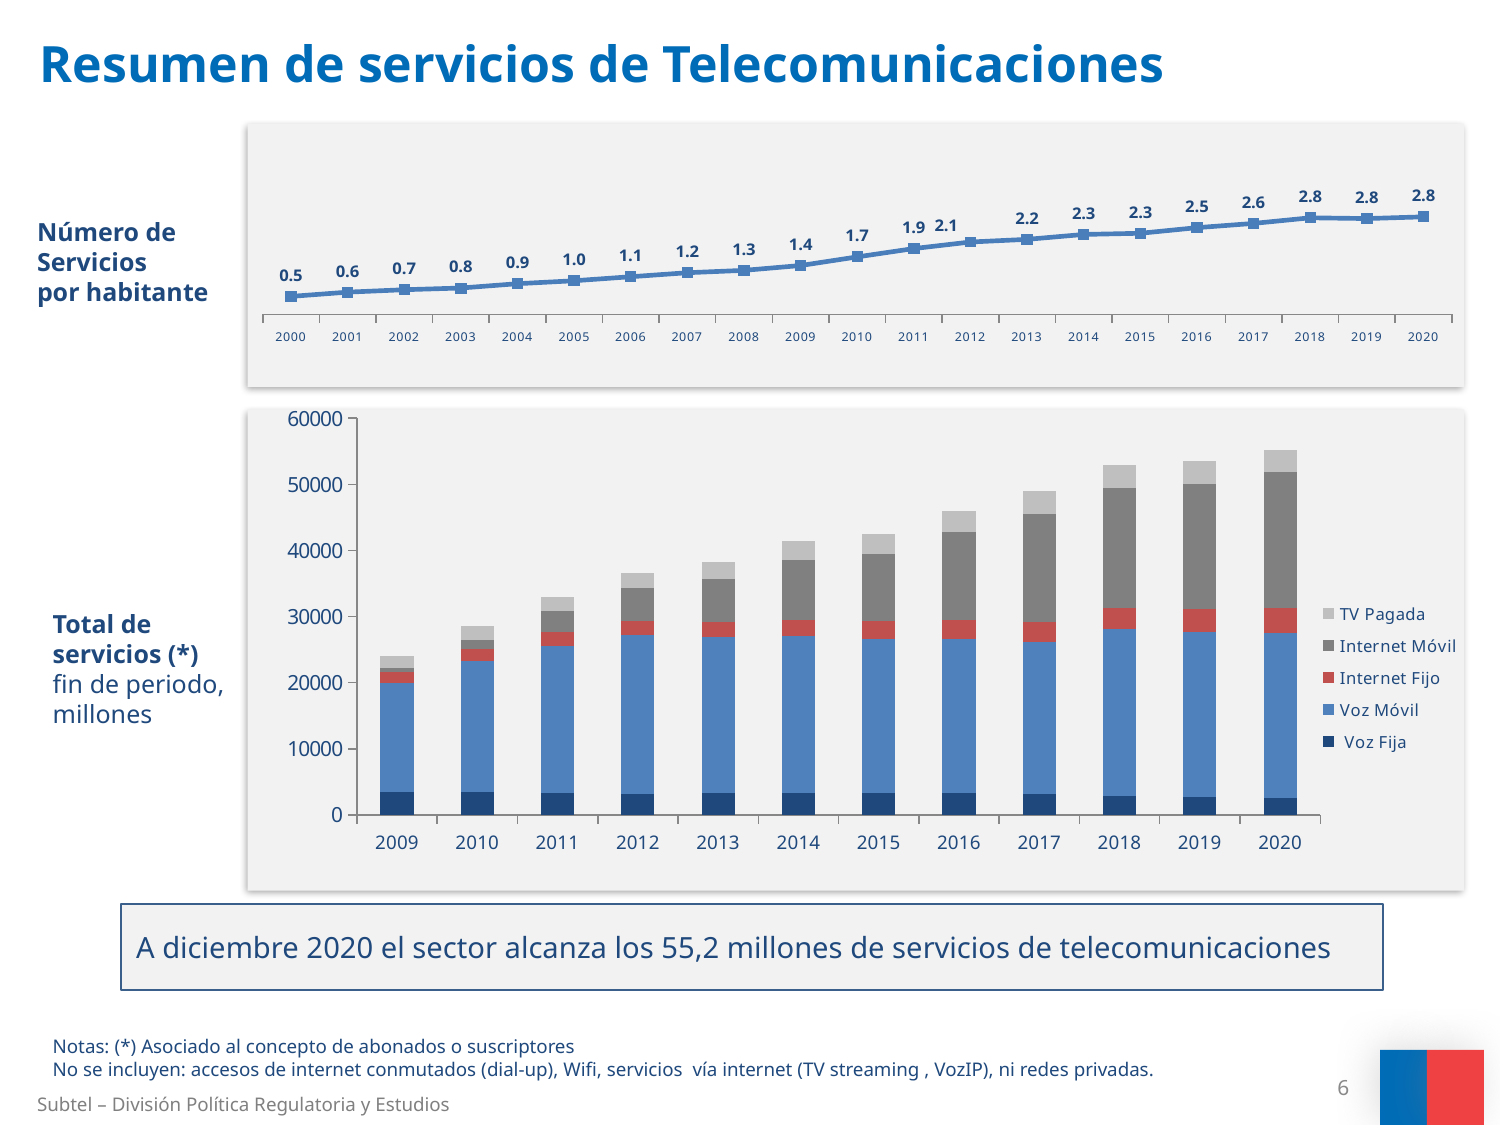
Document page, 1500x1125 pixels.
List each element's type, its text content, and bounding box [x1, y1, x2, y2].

text_box [247, 123, 1465, 385]
text_box Notas: (*) Asociado al concepto de abonados o suscriptores No se incluyen: accesos de internet conmutados (dial-up), Wifi, servicios vía internet (TV streaming , VozIP), ni redes privadas. [37, 1027, 1322, 1118]
text_box A diciembre 2020 el sector alcanza los 55,2 millones de servicios de telecomunicaciones [119, 902, 1385, 992]
text_box Número de Servicios por habitante [22, 209, 232, 314]
slide_number 6 [1014, 1070, 1365, 1103]
text_box Subtel – División Política Regulatoria y Estudios [22, 1084, 823, 1123]
text_box Total de servicios (*) fin de periodo, millones [37, 601, 226, 736]
title Resumen de servicios de Telecomunicaciones [24, 24, 1419, 102]
chart [231, 183, 1490, 912]
